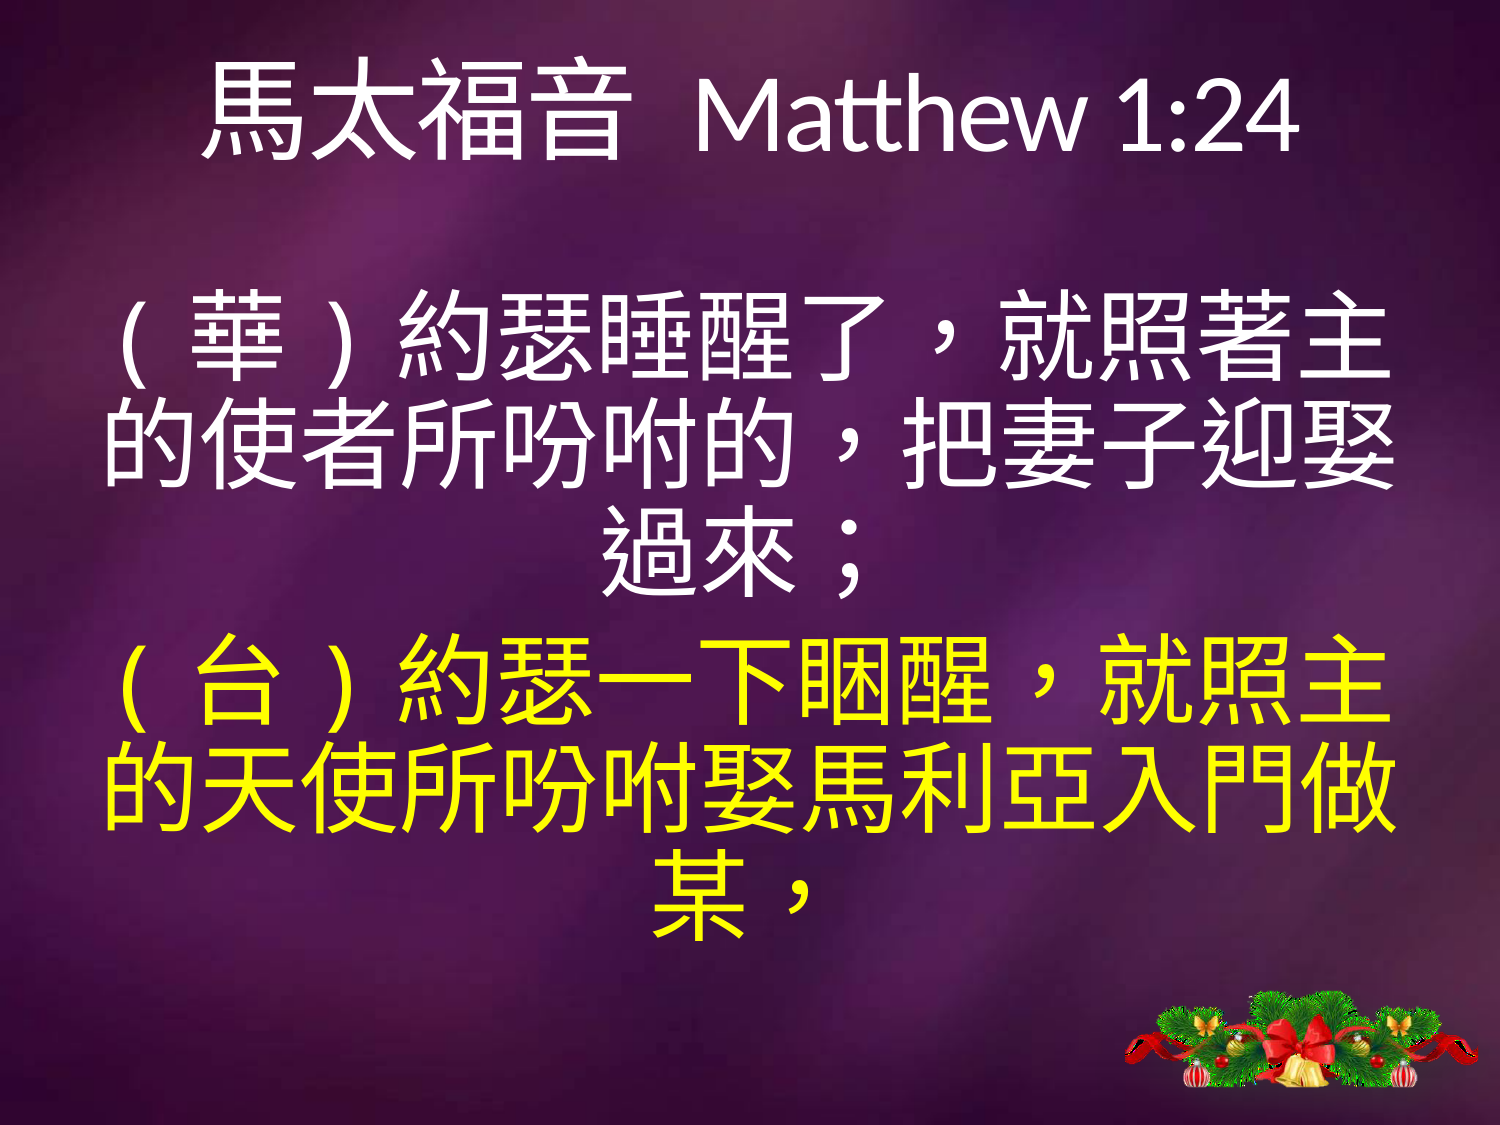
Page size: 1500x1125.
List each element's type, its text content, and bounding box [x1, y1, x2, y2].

picture [0, 0, 1500, 1125]
list (華)約瑟睡醒了，就照著主的使者所吩咐的，把妻子迎娶過來； (台)約瑟一下睏醒，就照主的天使所吩咐娶馬利亞入門做某， [62, 287, 1437, 857]
title 馬太福音 Matthew 1:24 [62, 38, 1437, 175]
